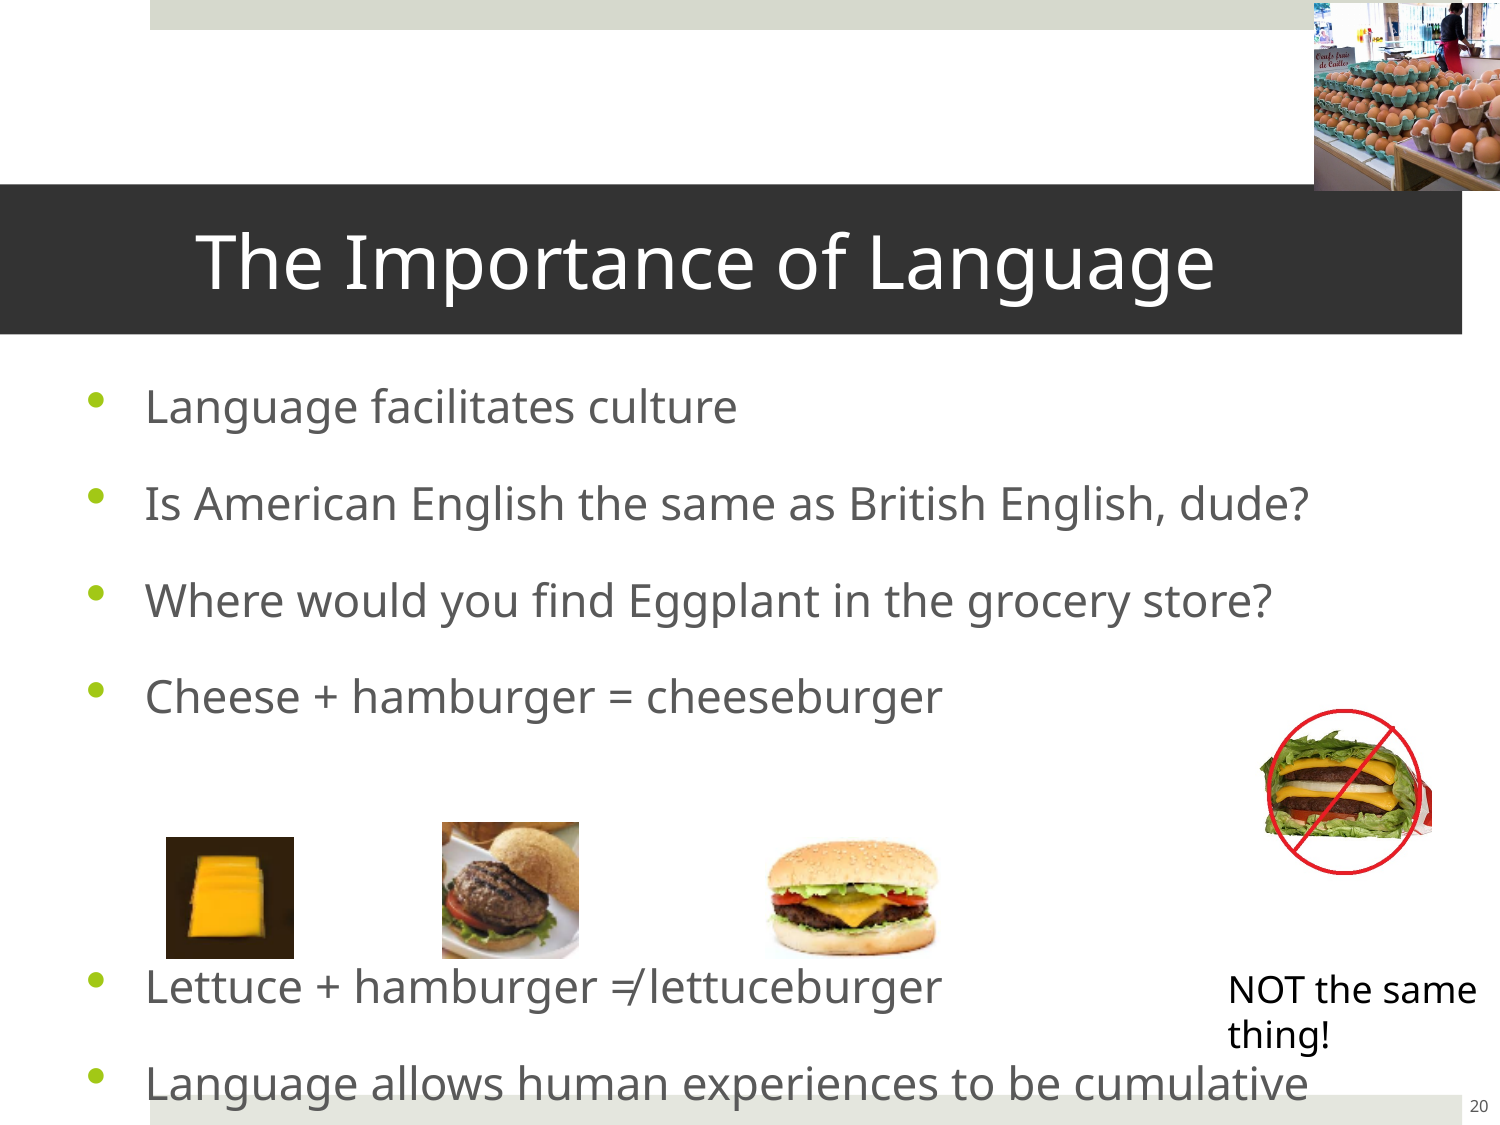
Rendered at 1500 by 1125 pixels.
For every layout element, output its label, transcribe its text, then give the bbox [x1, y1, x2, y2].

picture [442, 822, 580, 960]
picture [165, 837, 294, 960]
picture [1254, 696, 1432, 882]
slide_number 20 [1441, 1077, 1500, 1125]
picture [764, 837, 942, 959]
list Language facilitates culture Is American English the same as British English, dude? Where would you find Eggplant in the grocery store? Cheese + hamburger = cheeseburger Lettuce + hamburger ≠ lettuceburger Language allows human experiences to be cumulative [73, 370, 1432, 1028]
text_box NOT the same thing! [1212, 958, 1500, 1063]
picture [1313, 2, 1500, 191]
title The Importance of Language [0, 184, 1463, 335]
